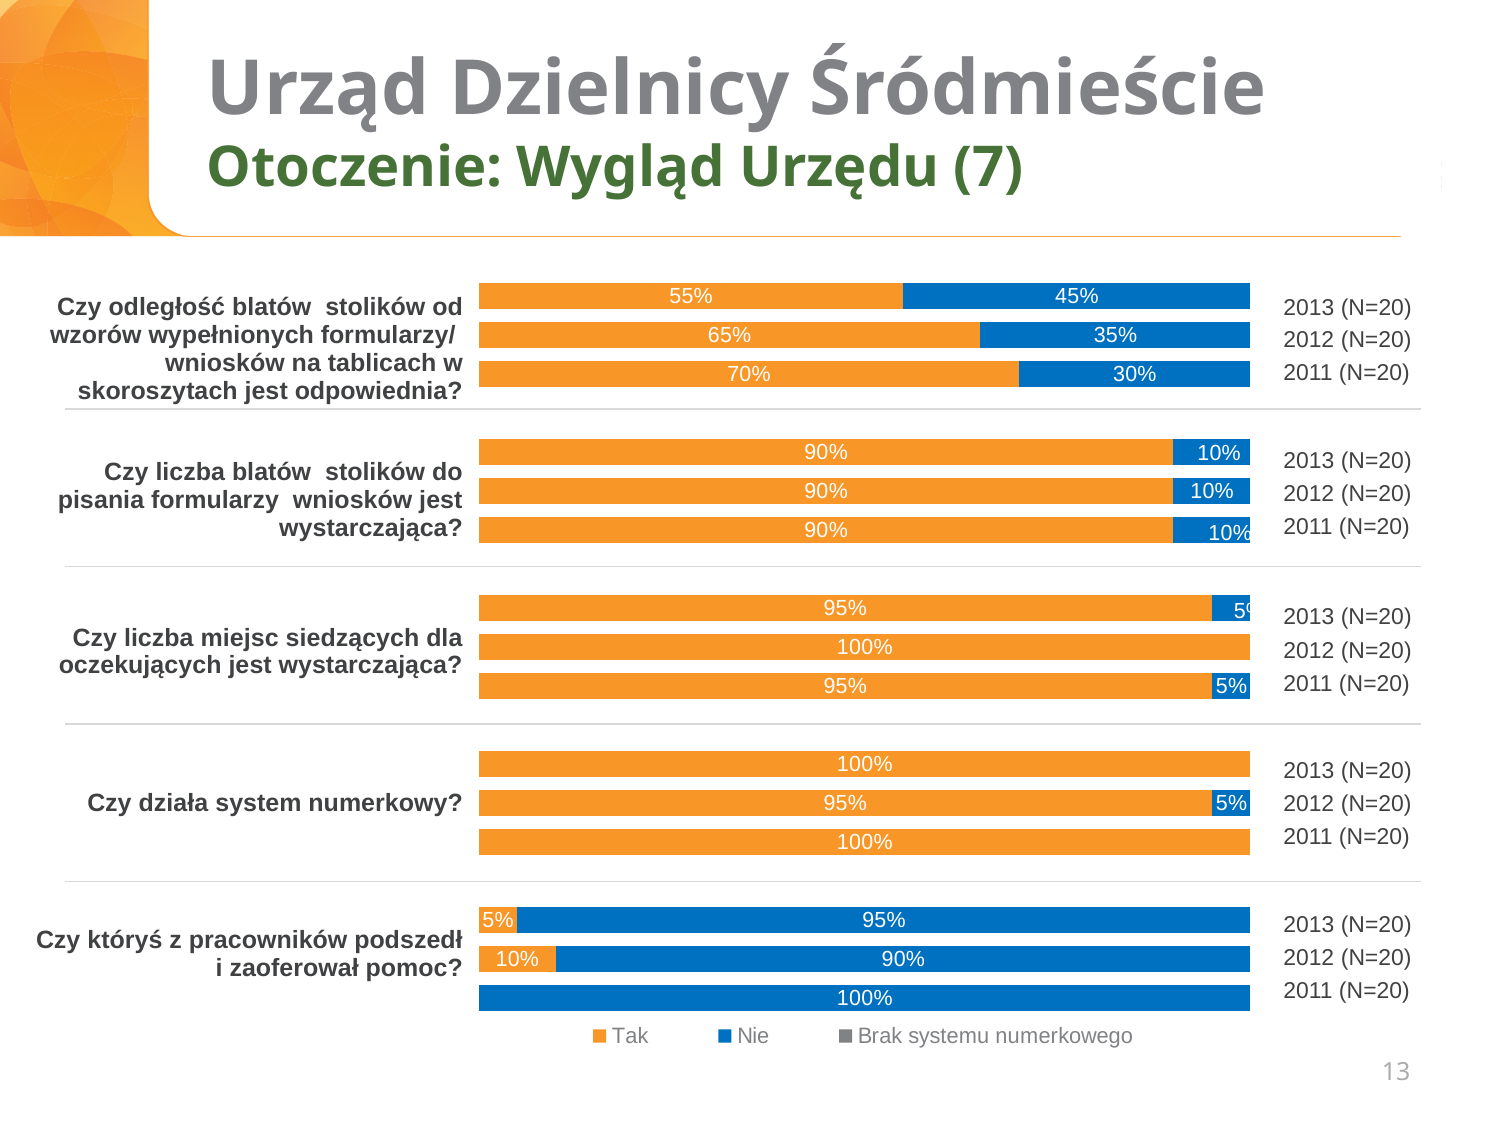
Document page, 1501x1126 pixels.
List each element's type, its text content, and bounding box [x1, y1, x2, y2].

chart [478, 246, 1265, 408]
text_box 2013 (N=20) 2012 (N=20) 2011 (N=20) [1270, 432, 1466, 580]
table_cell Czy działa system numerkowy? [18, 727, 473, 878]
text_box 2013 (N=20) 2012 (N=20) 2011 (N=20) [1270, 279, 1466, 426]
chart [478, 725, 1265, 881]
table_cell Czy liczba blatów stolików do pisania formularzy wniosków jest wystarczająca? [18, 424, 473, 576]
chart [478, 410, 1265, 566]
chart [478, 882, 1265, 1063]
text_box 2013 (N=20) 2012 (N=20) 2011 (N=20) [1270, 742, 1466, 857]
table_header Czy odległość blatów stolików od wzorów wypełnionych formularzy/ wniosków na tablicach w skoroszytach jest odpowiednia? [18, 273, 473, 424]
table_cell Czy liczba miejsc siedzących dla oczekujących jest wystarczająca? [18, 576, 473, 727]
picture [0, 0, 147, 237]
text_box 2013 (N=20) 2012 (N=20) 2011 (N=20) [1270, 896, 1466, 1011]
table_cell Czy któryś z pracowników podszedł i zaoferował pomoc? [18, 878, 473, 1029]
slide_number 13 [1075, 1042, 1426, 1103]
text_box 2013 (N=20) 2012 (N=20) 2011 (N=20) [1270, 589, 1466, 703]
chart [478, 567, 1265, 723]
title Urząd Dzielnicy Śródmieście Otoczenie: Wygląd Urzędu (7) [147, 0, 1442, 237]
